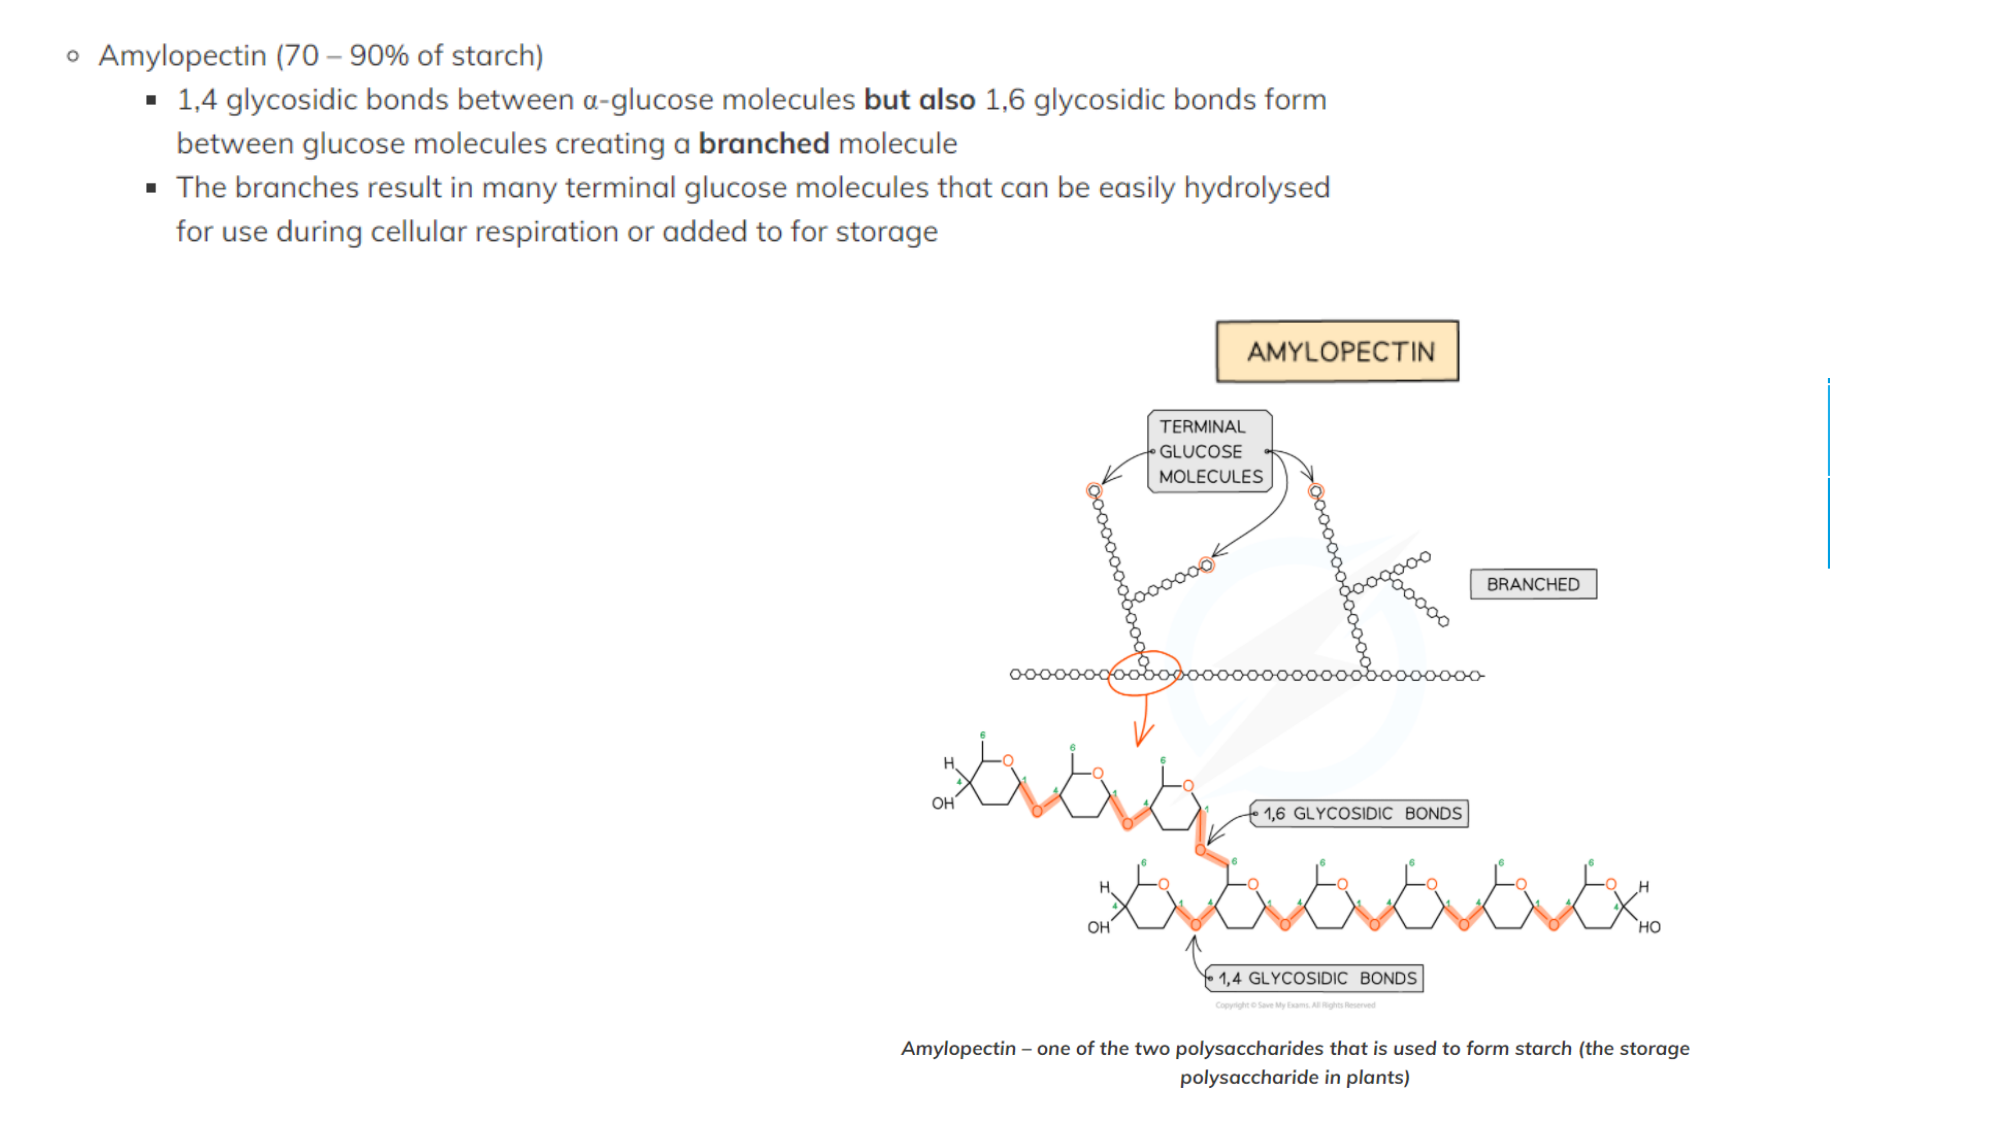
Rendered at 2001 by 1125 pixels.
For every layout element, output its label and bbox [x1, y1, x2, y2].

picture [847, 304, 1830, 1090]
picture [56, 17, 1357, 273]
